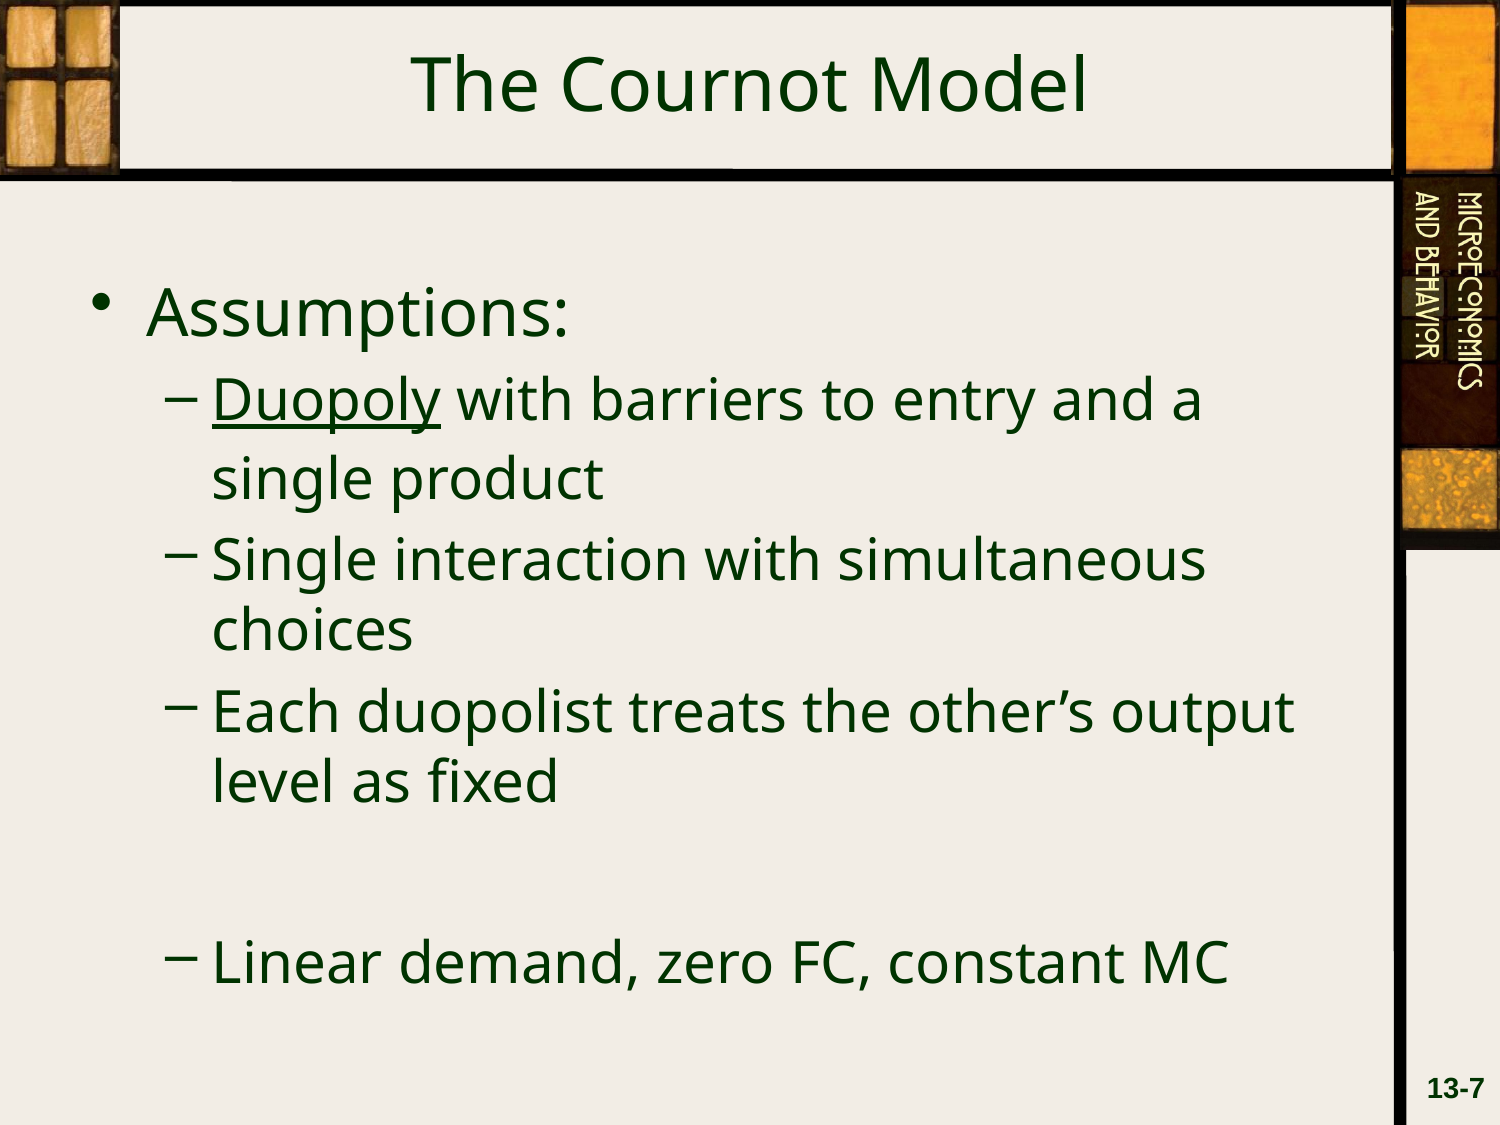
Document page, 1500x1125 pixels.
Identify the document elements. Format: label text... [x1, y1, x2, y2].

picture [0, 0, 120, 175]
list Assumptions: Duopoly with barriers to entry and a single product Single interaction with simultaneous choices Each duopolist treats the other’s output level as fixed Linear demand, zero FC, constant MC [75, 262, 1388, 1000]
picture [1400, 0, 1500, 550]
text_box 13-7 [1374, 1061, 1500, 1125]
title The Cournot Model [112, 0, 1388, 163]
